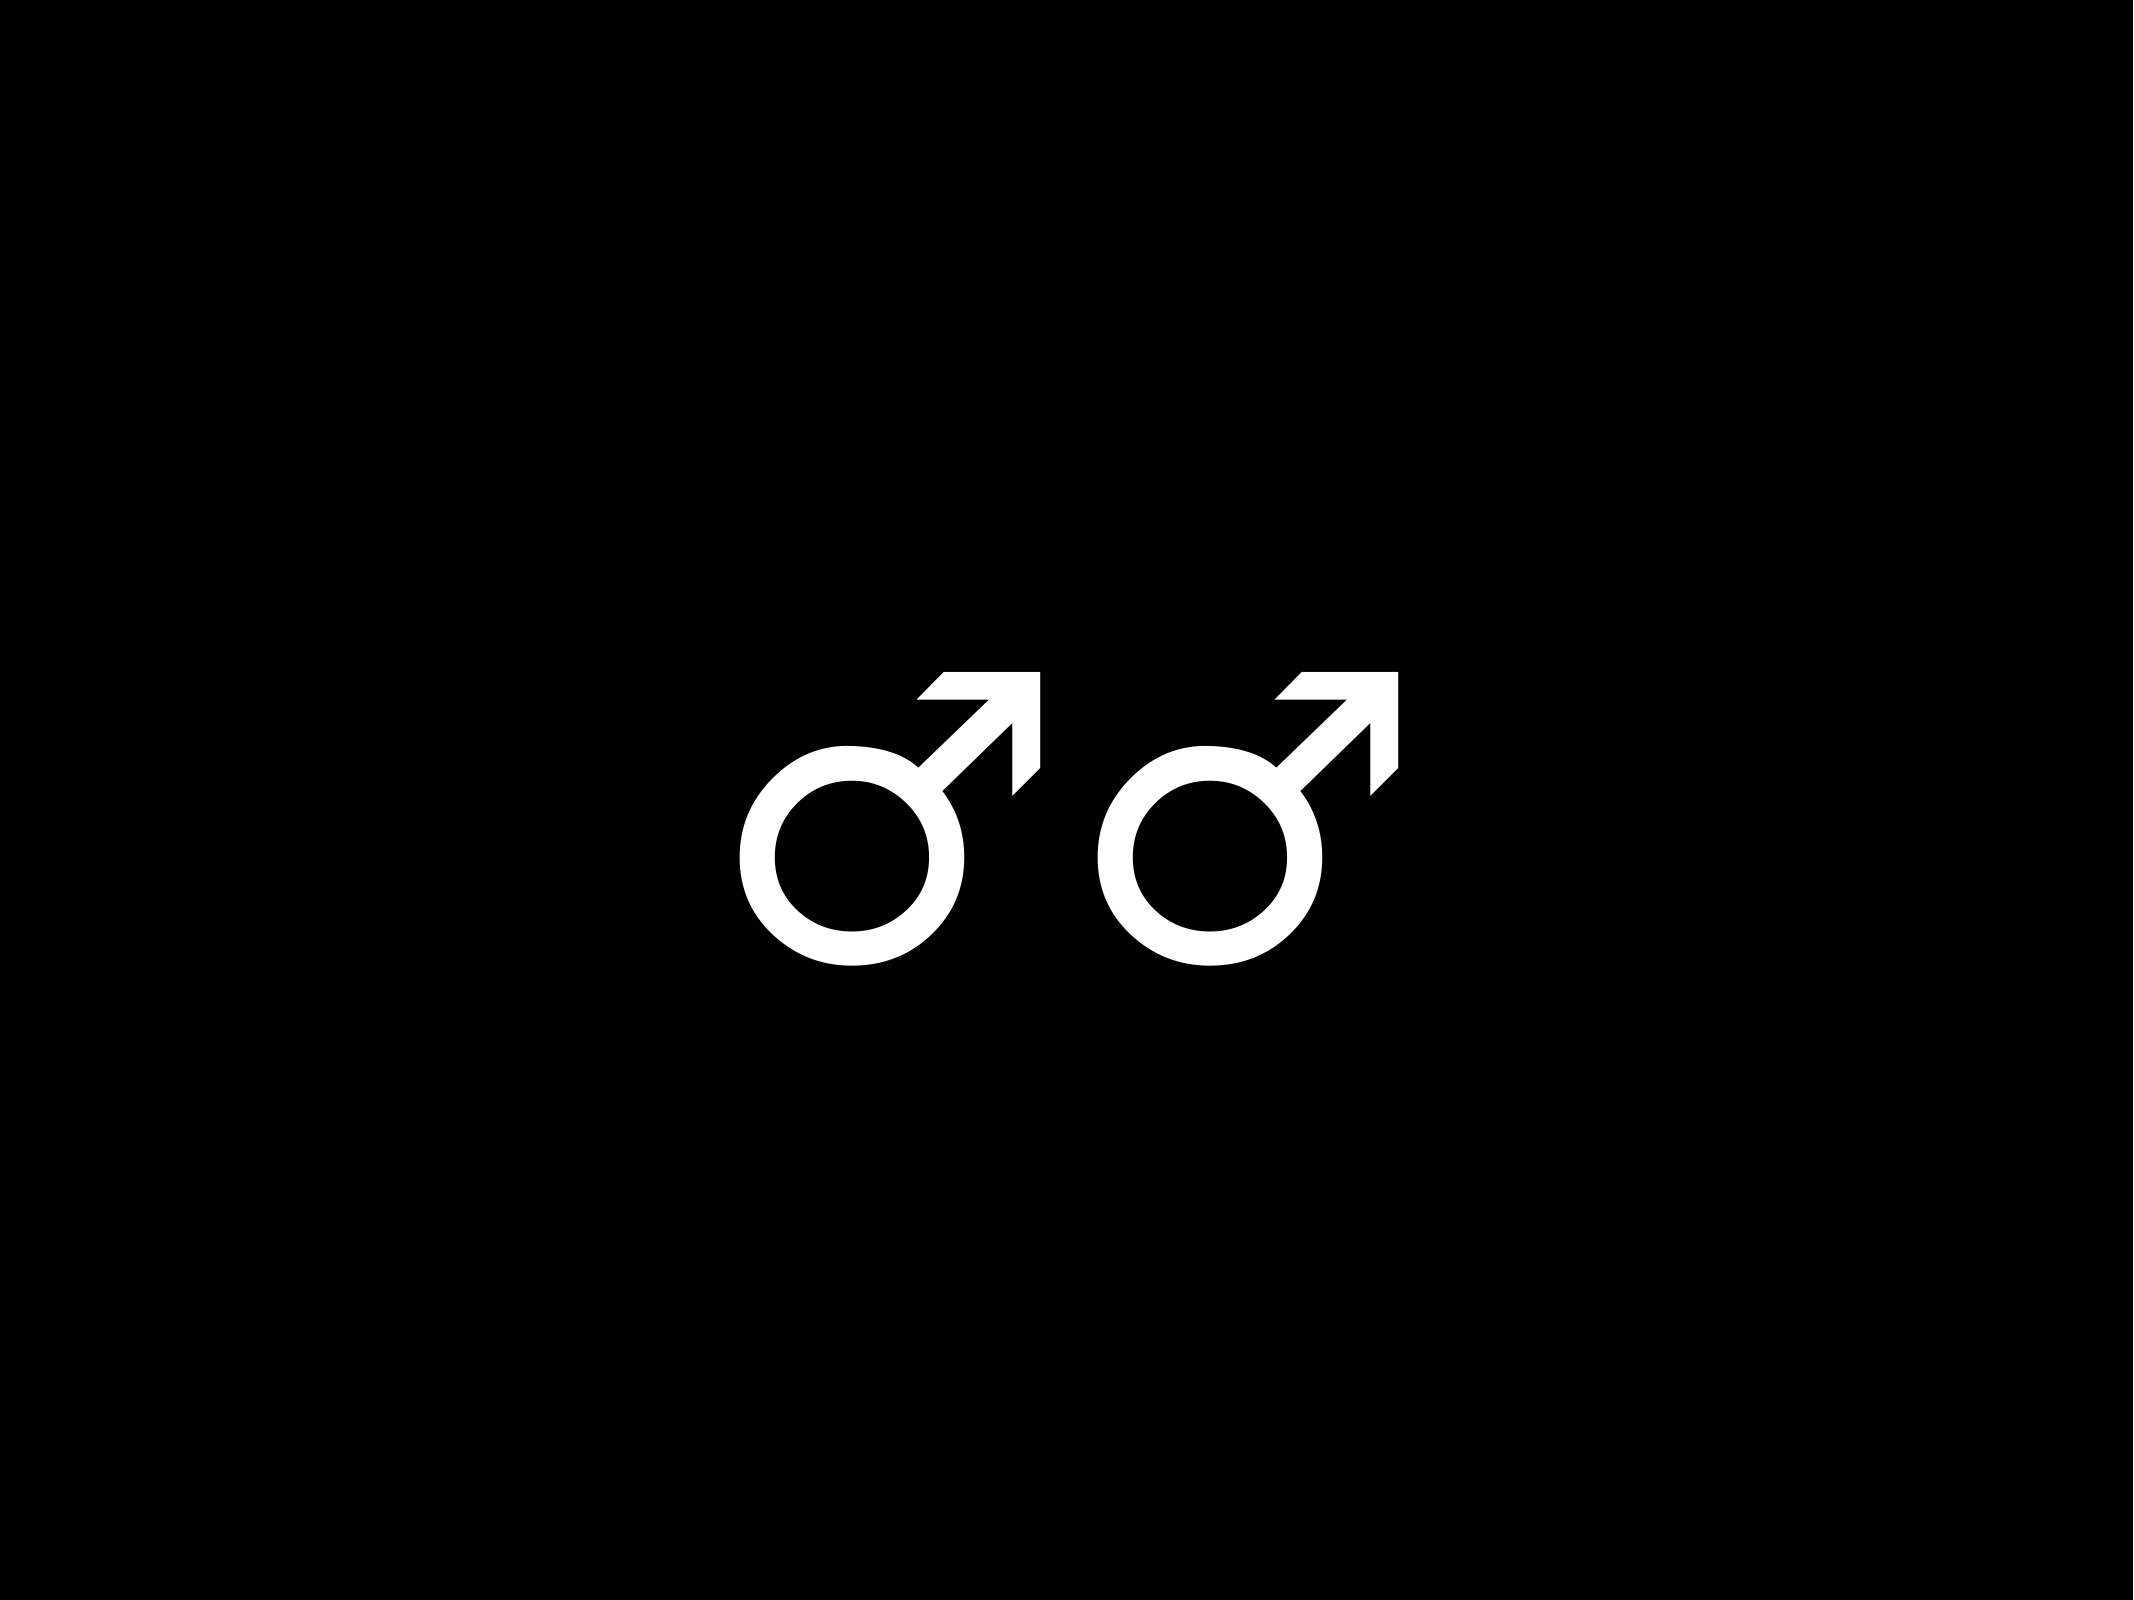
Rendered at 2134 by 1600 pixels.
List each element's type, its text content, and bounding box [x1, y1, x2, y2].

title 🐖💨🏃🏼‍♂️ [207, 528, 1926, 1072]
